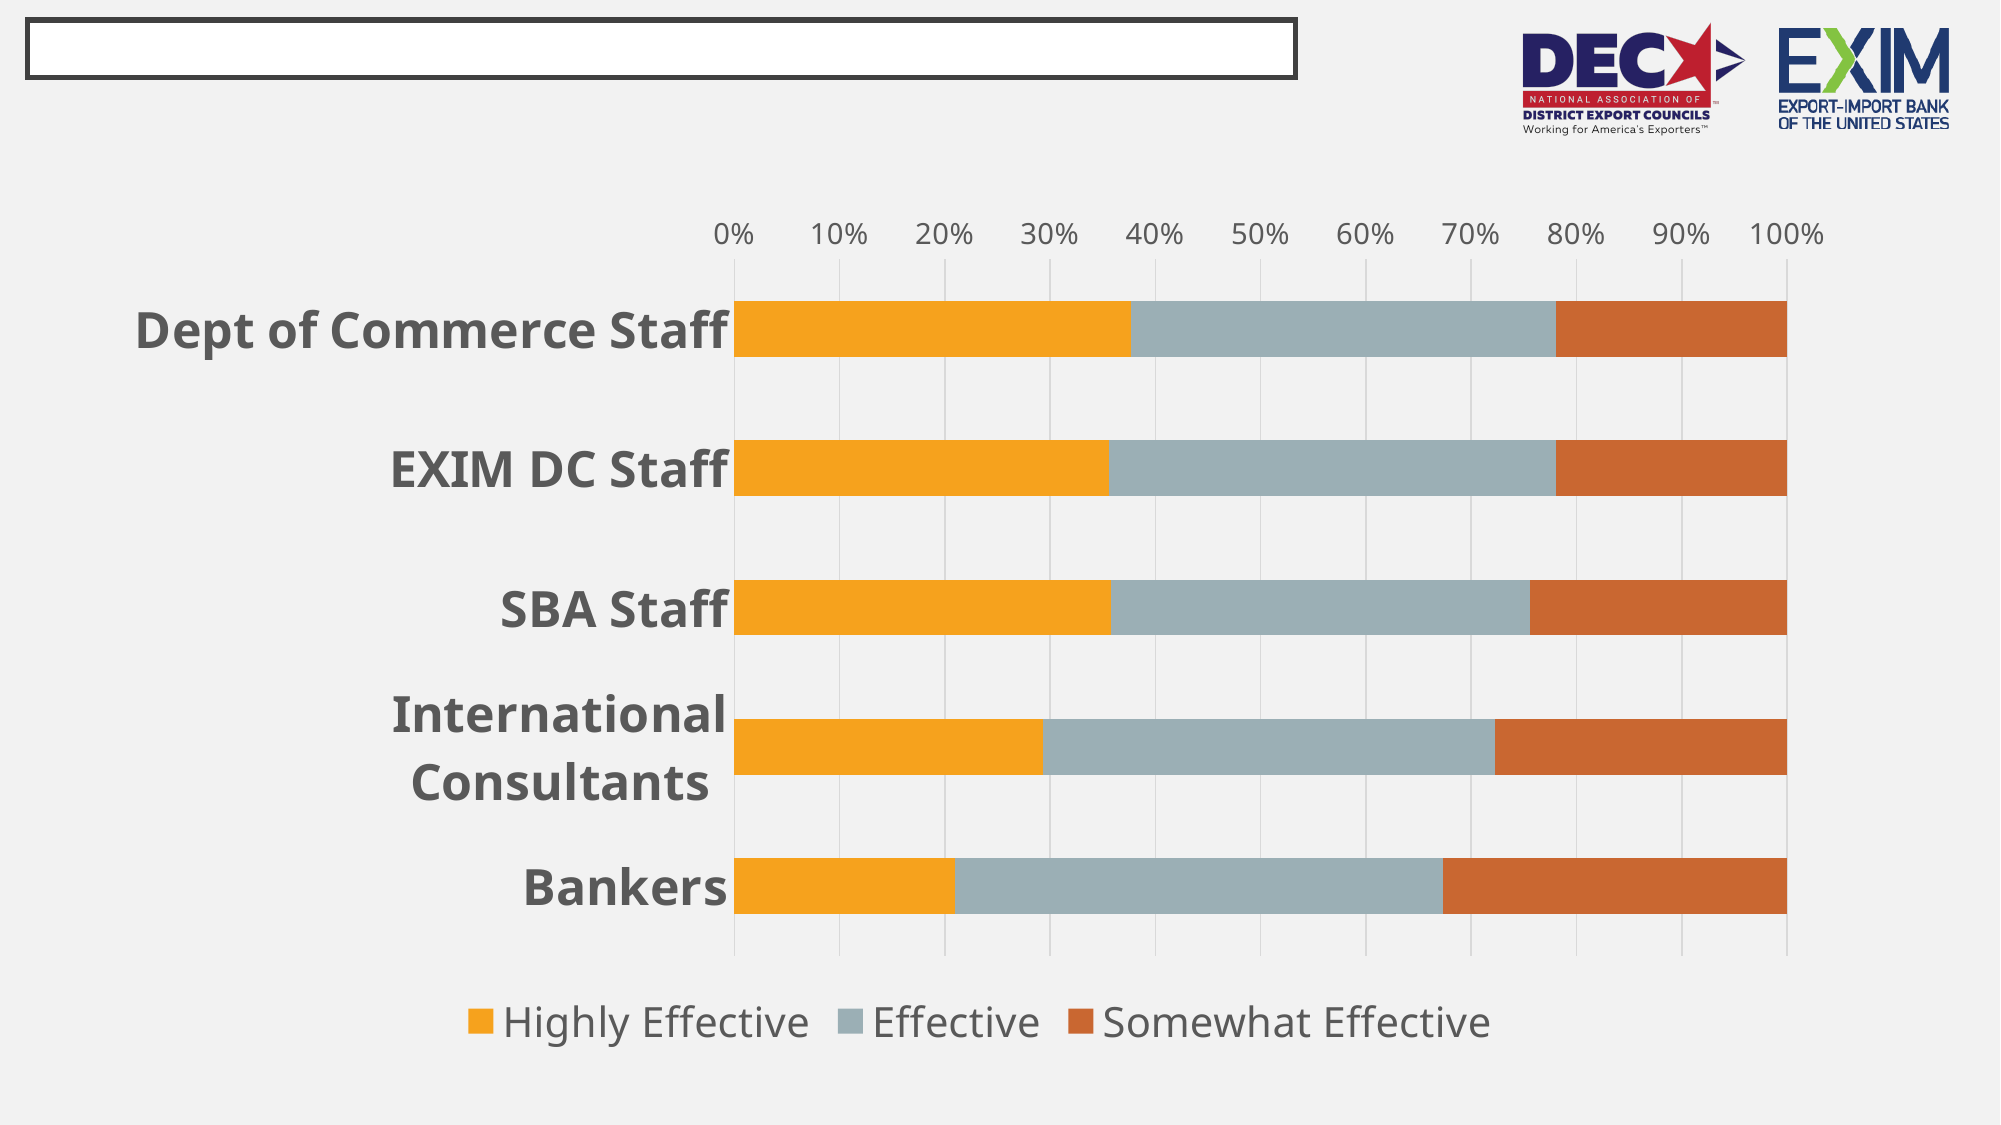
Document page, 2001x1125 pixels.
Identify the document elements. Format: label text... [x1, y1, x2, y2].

chart [99, 195, 1861, 1059]
picture [1519, 22, 1749, 136]
title rate your perception of these resources (NEXT 5) [25, 17, 1298, 80]
picture [1779, 28, 1949, 129]
